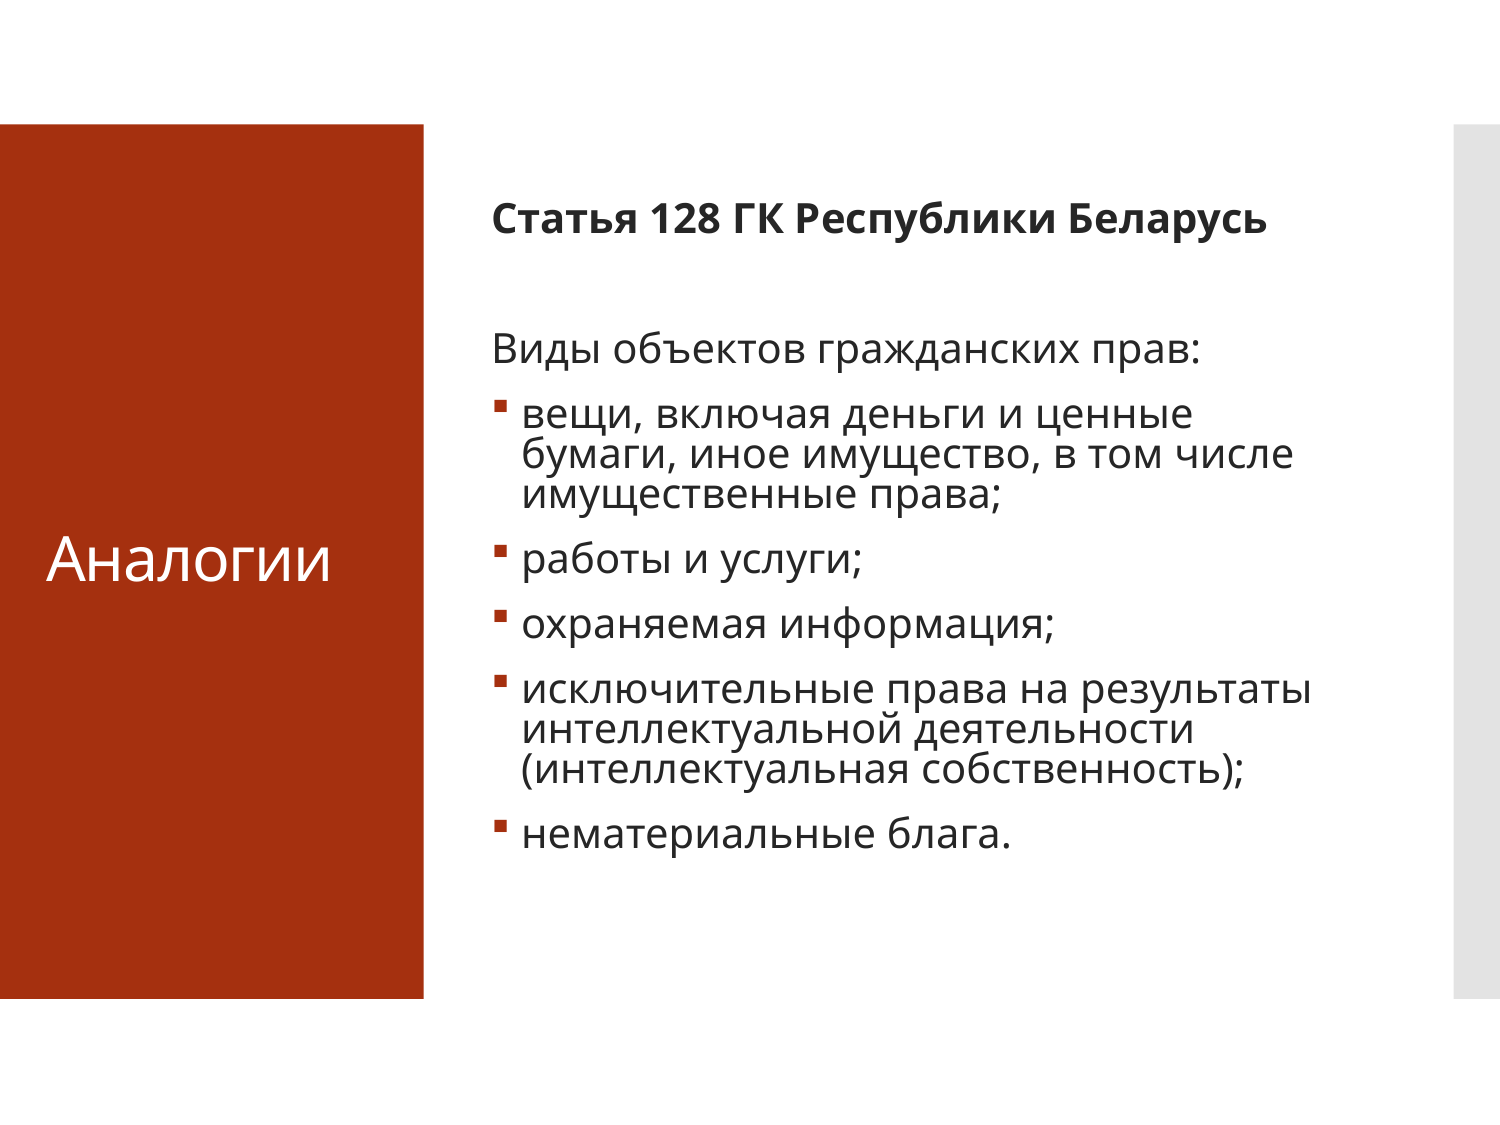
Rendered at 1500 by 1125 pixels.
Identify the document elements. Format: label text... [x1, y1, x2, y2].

list Статья 128 ГК Республики Беларусь Виды объектов гражданских прав: вещи, включая деньги и ценные бумаги, иное имущество, в том числе имущественные права; работы и услуги; охраняемая информация; исключительные права на результаты интеллектуальной деятельности (интеллектуальная собственность); нематериальные блага. [476, 141, 1376, 982]
title Аналогии [31, 184, 394, 940]
